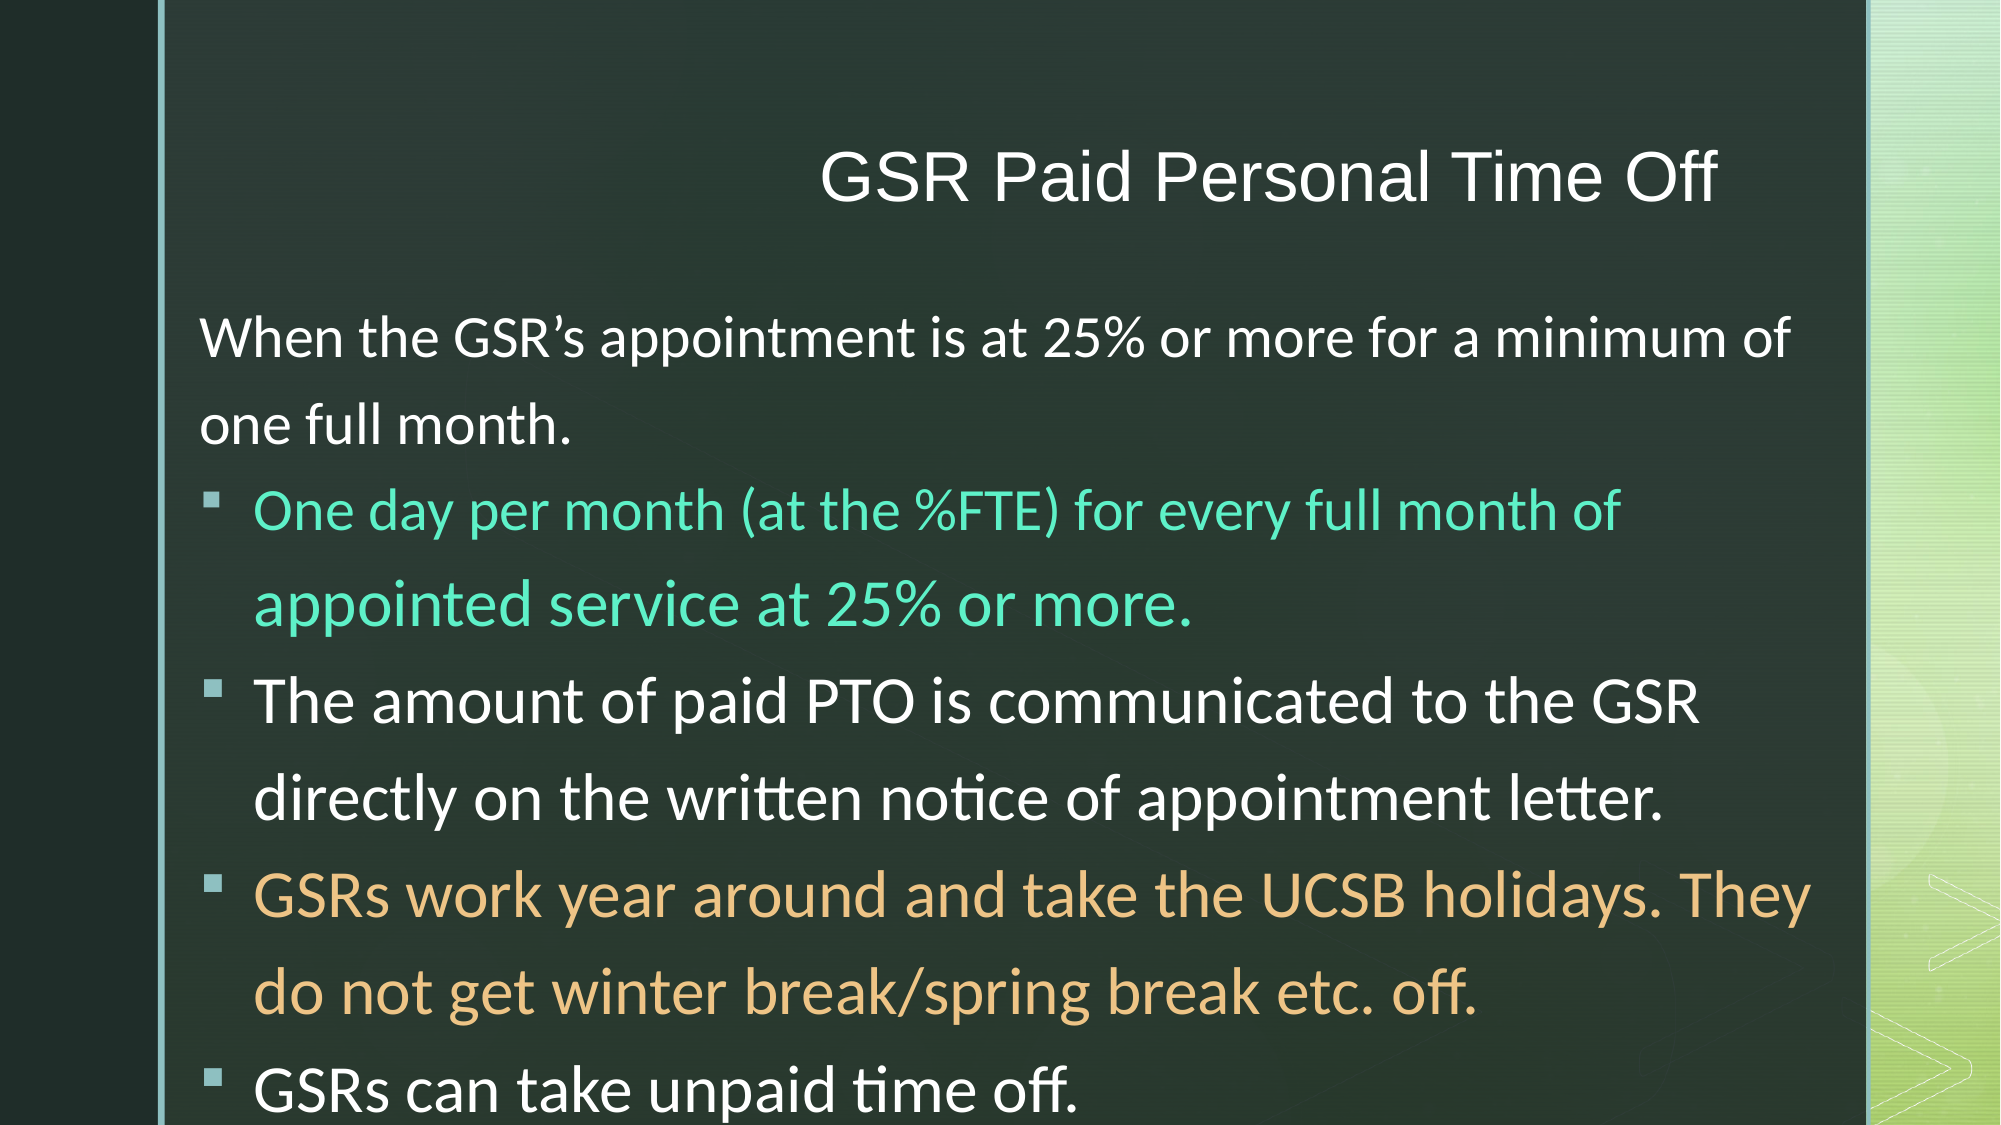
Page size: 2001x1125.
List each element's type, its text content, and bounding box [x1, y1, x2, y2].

title GSR Paid Personal Time Off [428, 132, 1734, 275]
picture [1871, 0, 2001, 1125]
list When the GSR’s appointment is at 25% or more for a minimum of one full month. One day per month (at the %FTE) for every full month of appointed service at 25% or more. The amount of paid PTO is communicated to the GSR directly on the written notice of appointment letter. GSRs work year around and take the UCSB holidays. They do not get winter break/spring break etc. off. GSRs can take unpaid time off. [184, 275, 1874, 1125]
